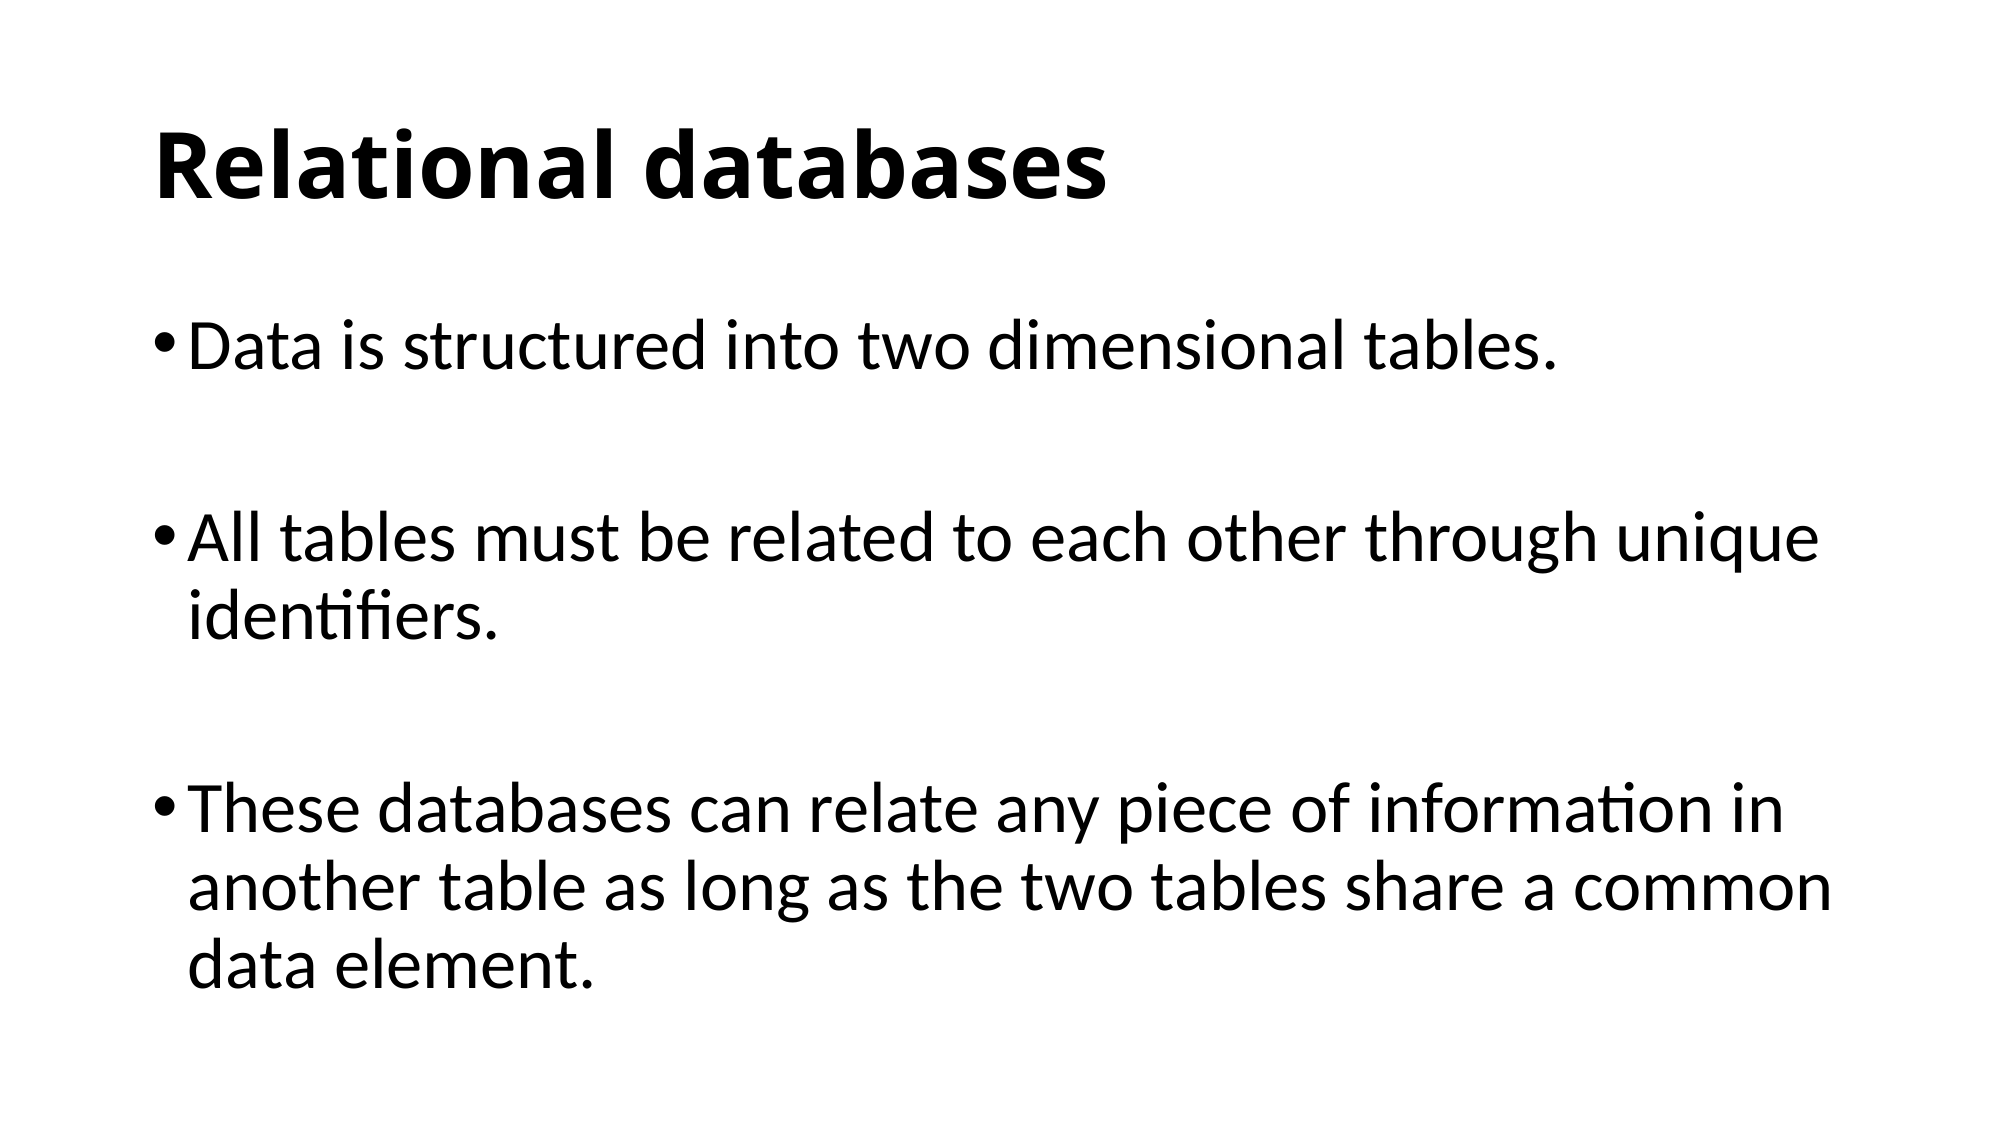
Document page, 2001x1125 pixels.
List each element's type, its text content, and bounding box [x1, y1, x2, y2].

list Data is structured into two dimensional tables. All tables must be related to each other through unique identifiers. These databases can relate any piece of information in another table as long as the two tables share a common data element. [137, 299, 1863, 1014]
title Relational databases [137, 59, 1863, 278]
